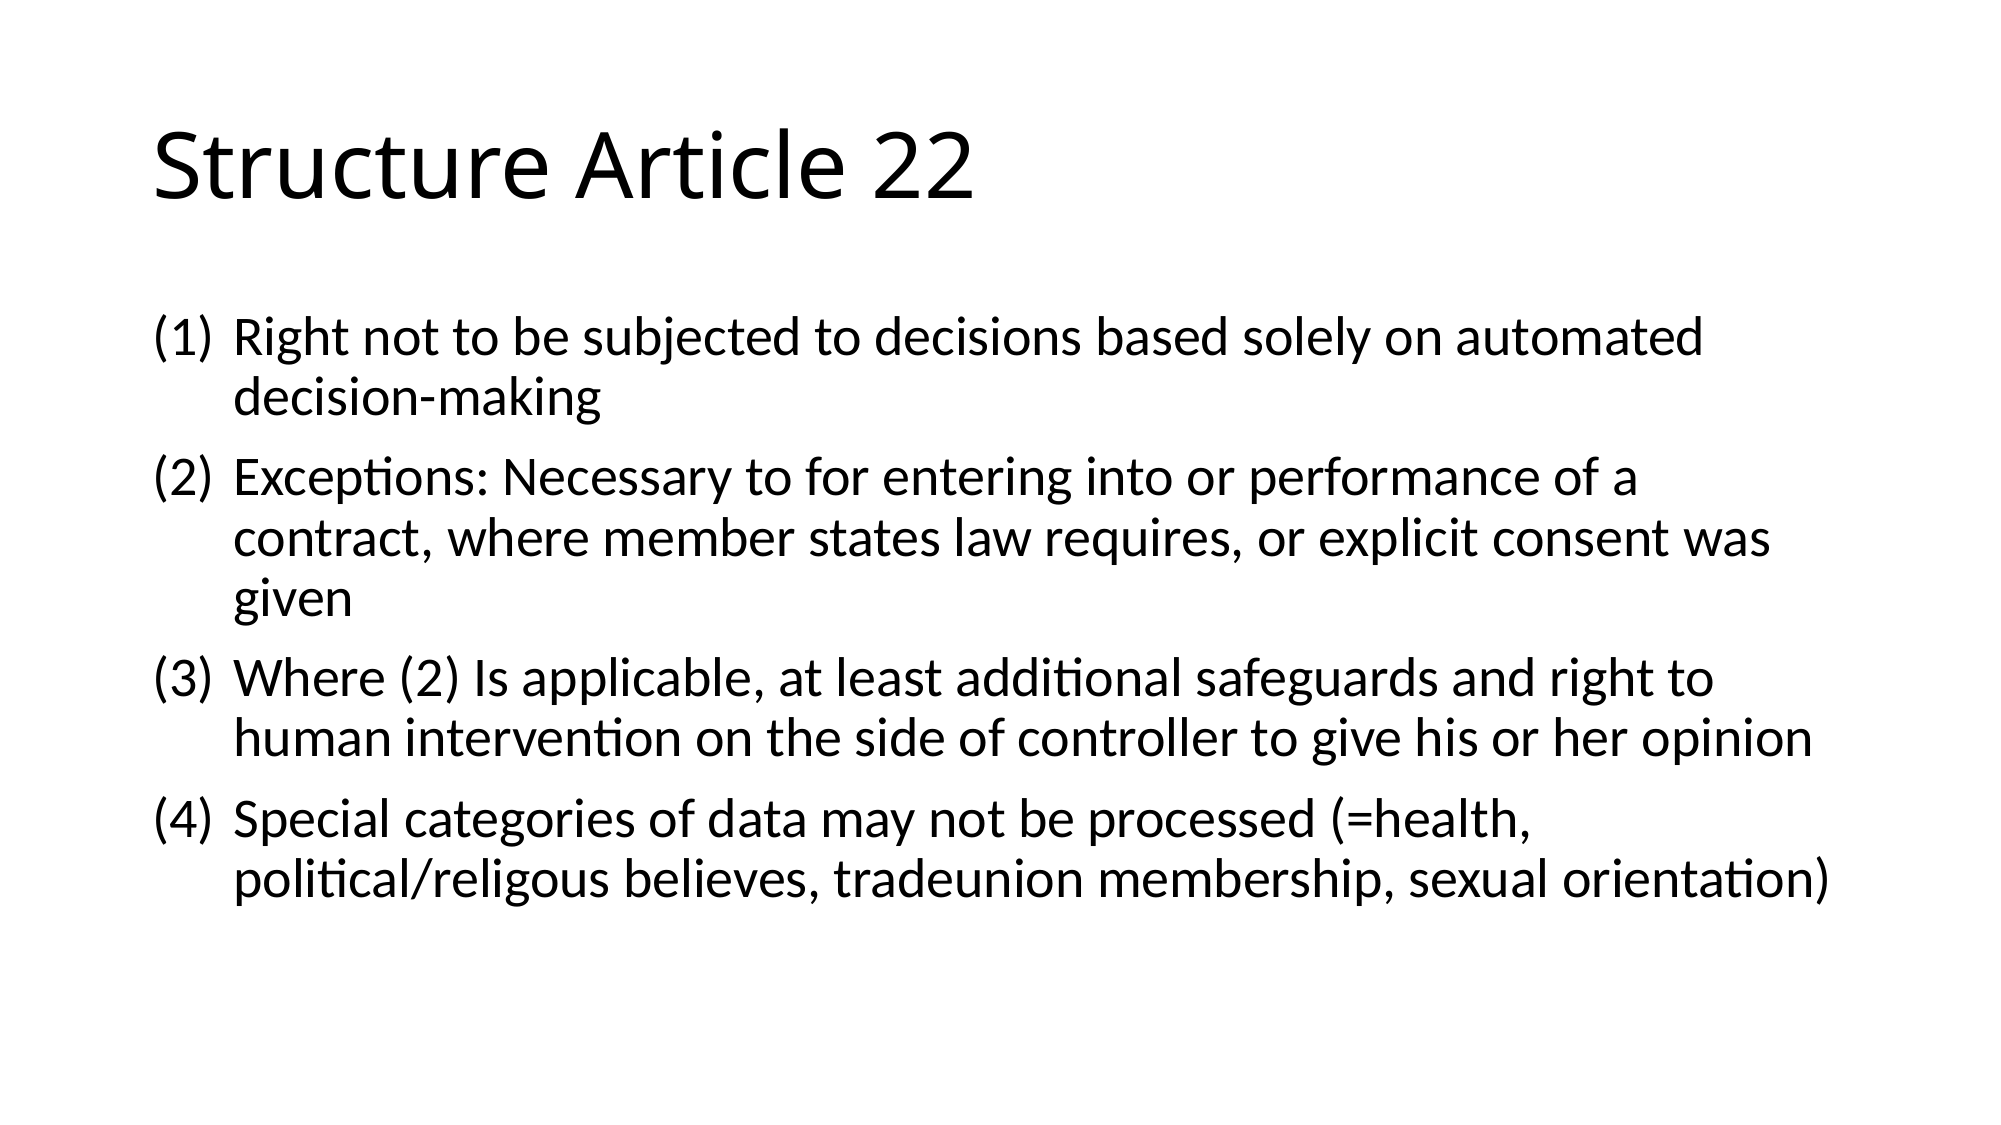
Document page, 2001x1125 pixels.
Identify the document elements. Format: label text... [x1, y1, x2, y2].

title Structure Article 22 [137, 59, 1863, 278]
list Right not to be subjected to decisions based solely on automated decision-making Exceptions: Necessary to for entering into or performance of a contract, where member states law requires, or explicit consent was given Where (2) Is applicable, at least additional safeguards and right to human intervention on the side of controller to give his or her opinion Special categories of data may not be processed (=health, political/religous believes, tradeunion membership, sexual orientation) [137, 299, 1863, 1014]
